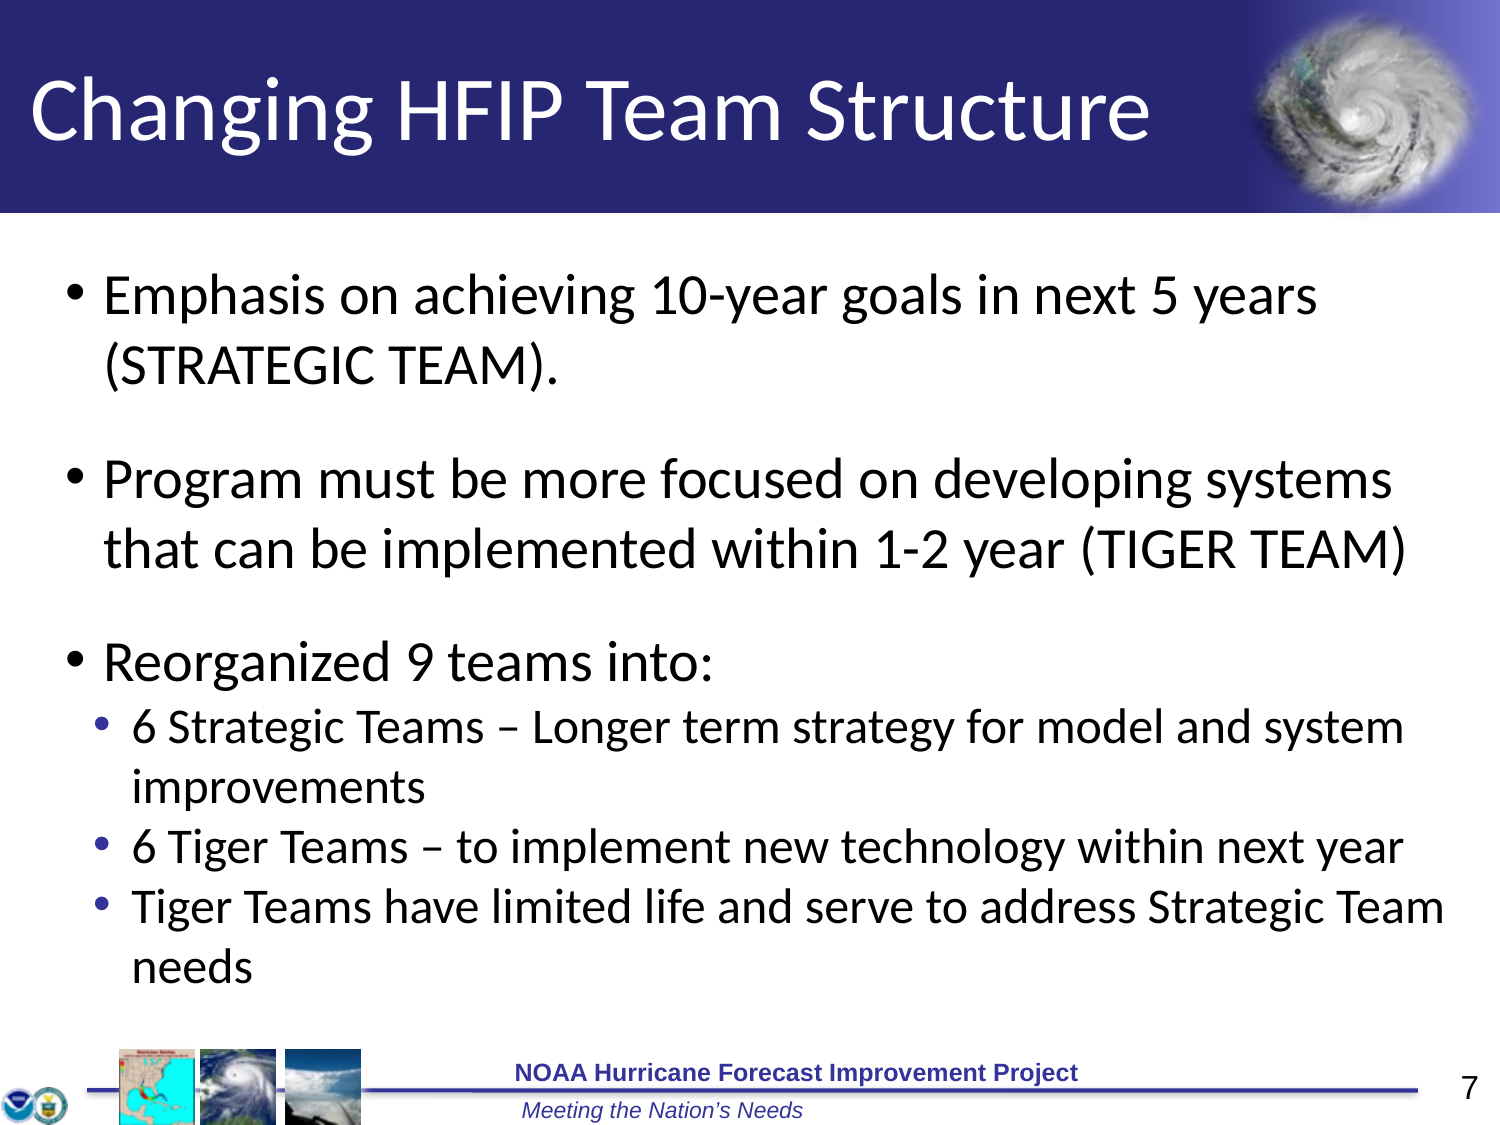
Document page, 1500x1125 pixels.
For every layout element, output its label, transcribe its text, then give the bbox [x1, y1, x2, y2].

picture [0, 1087, 68, 1125]
picture [119, 1049, 195, 1125]
picture [285, 1049, 361, 1125]
title Changing HFIP Team Structure [0, 0, 1263, 226]
list Emphasis on achieving 10-year goals in next 5 years (STRATEGIC TEAM). Program must be more focused on developing systems that can be implemented within 1-2 year (TIGER TEAM) Reorganized 9 teams into: 6 Strategic Teams – Longer term strategy for model and system improvements 6 Tiger Teams – to implement new technology within next year Tiger Teams have limited life and serve to address Strategic Team needs [49, 248, 1500, 1049]
picture [1263, 27, 1463, 199]
picture [200, 1049, 276, 1125]
